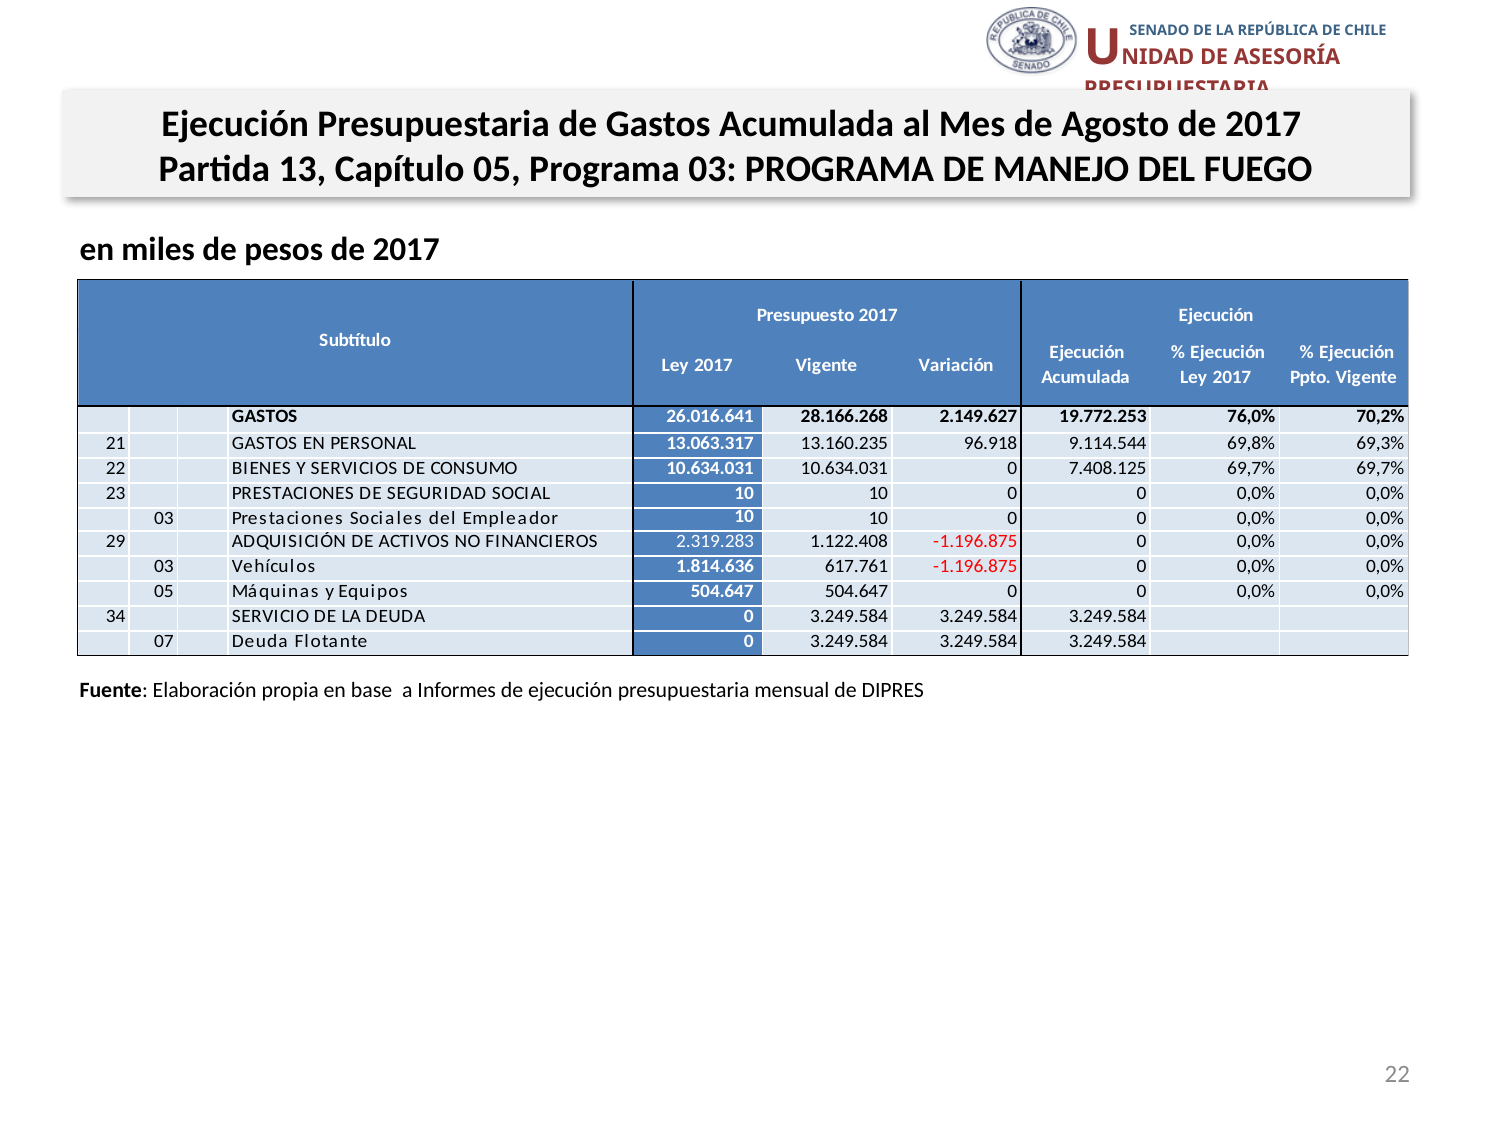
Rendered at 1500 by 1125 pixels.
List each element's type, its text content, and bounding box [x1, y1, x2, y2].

text_box Ejecución Presupuestaria de Gastos Acumulada al Mes de Agosto de 2017 Partida 13, Capítulo 05, Programa 03: PROGRAMA DE MANEJO DEL FUEGO [62, 90, 1410, 197]
footer Fuente: Elaboración propia en base a Informes de ejecución presupuestaria mensual de DIPRES [64, 667, 1282, 728]
picture [986, 7, 1079, 76]
text_box en miles de pesos de 2017 [64, 219, 1294, 279]
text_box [76, 278, 1410, 658]
slide_number 22 [1074, 1042, 1425, 1103]
